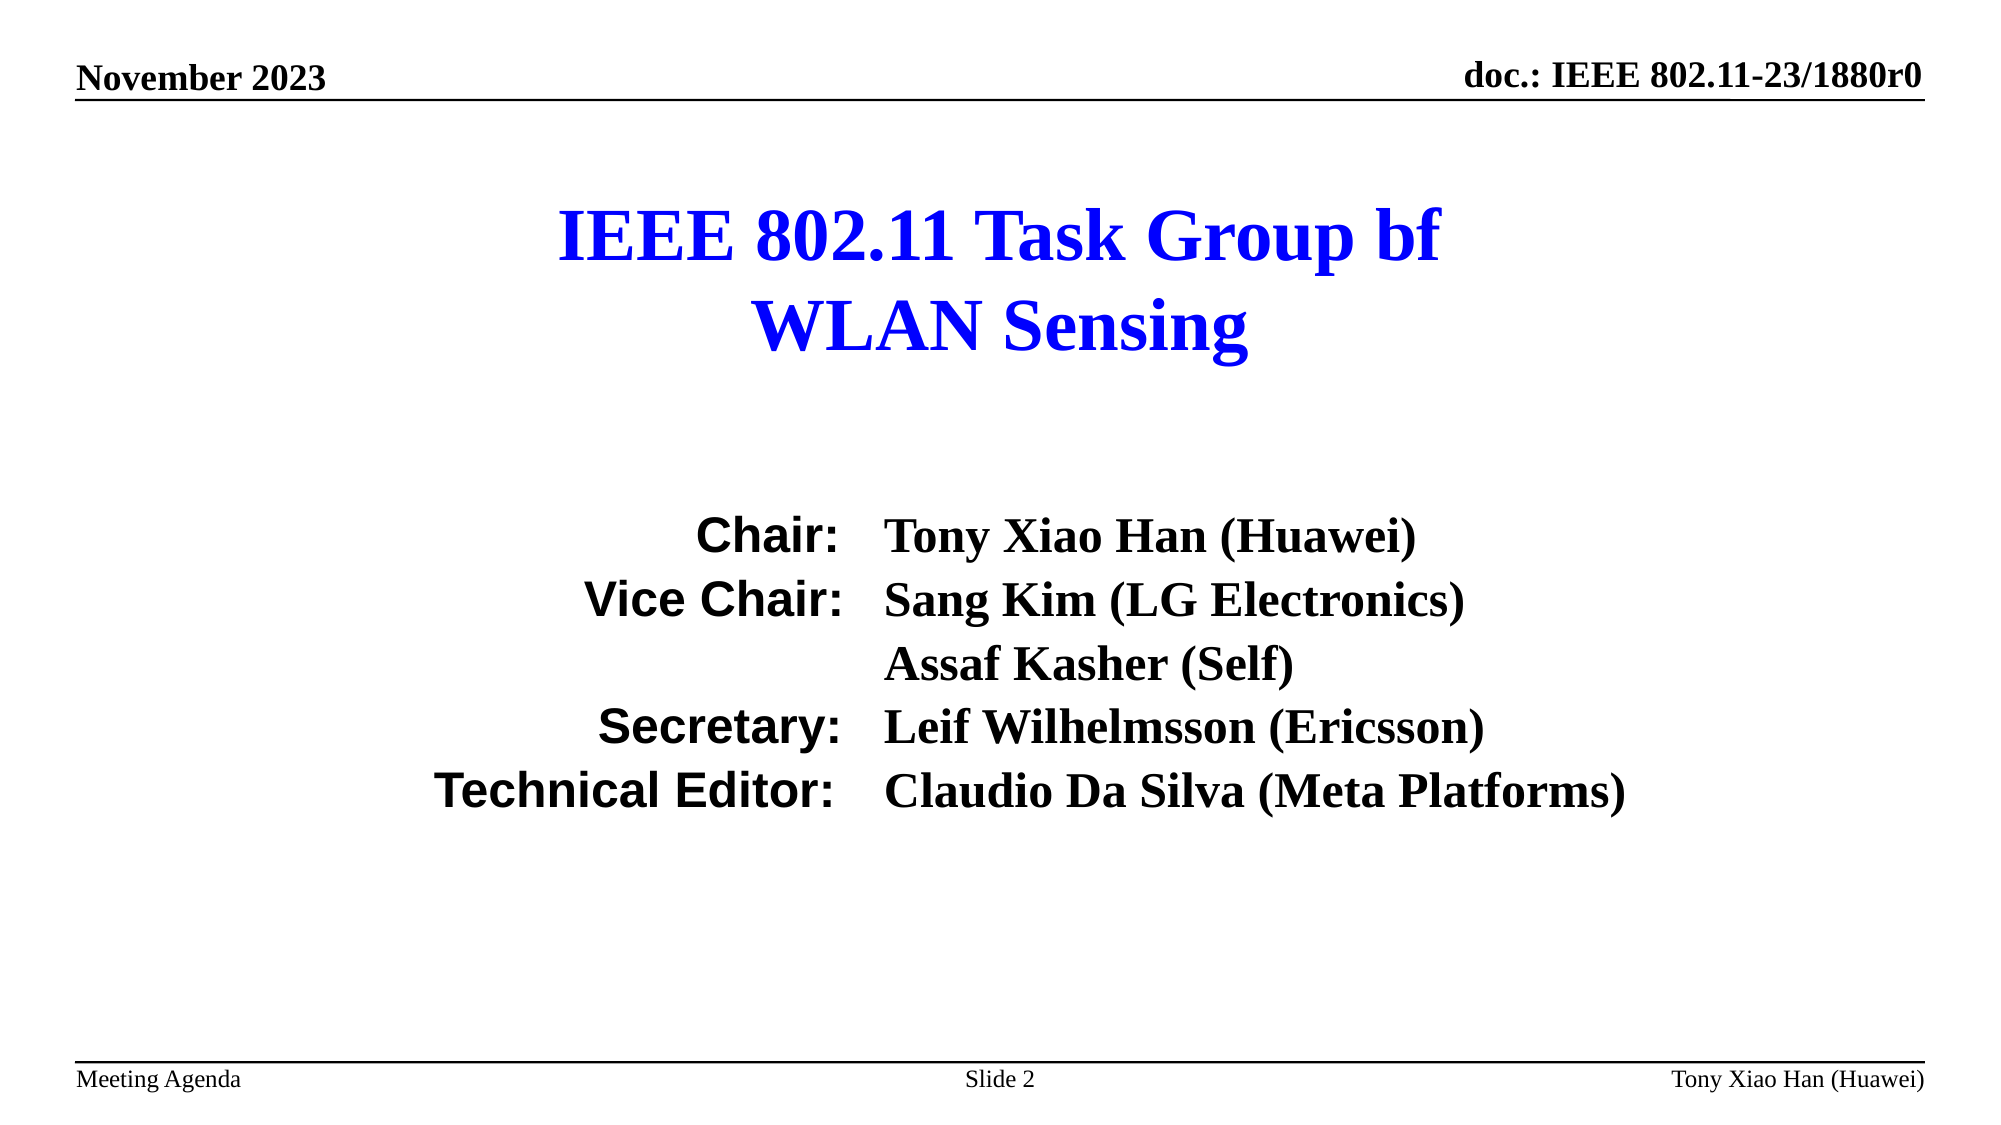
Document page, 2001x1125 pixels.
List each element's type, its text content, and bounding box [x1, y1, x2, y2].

list Chair: Tony Xiao Han (Huawei) Vice Chair: Sang Kim (LG Electronics) Assaf Kasher (Self) Secretary: Leif Wilhelmsson (Ericsson) Technical Editor: Claudio Da Silva (Meta Platforms) [212, 437, 1850, 988]
title IEEE 802.11 Task Group bf WLAN Sensing [75, 212, 1925, 388]
